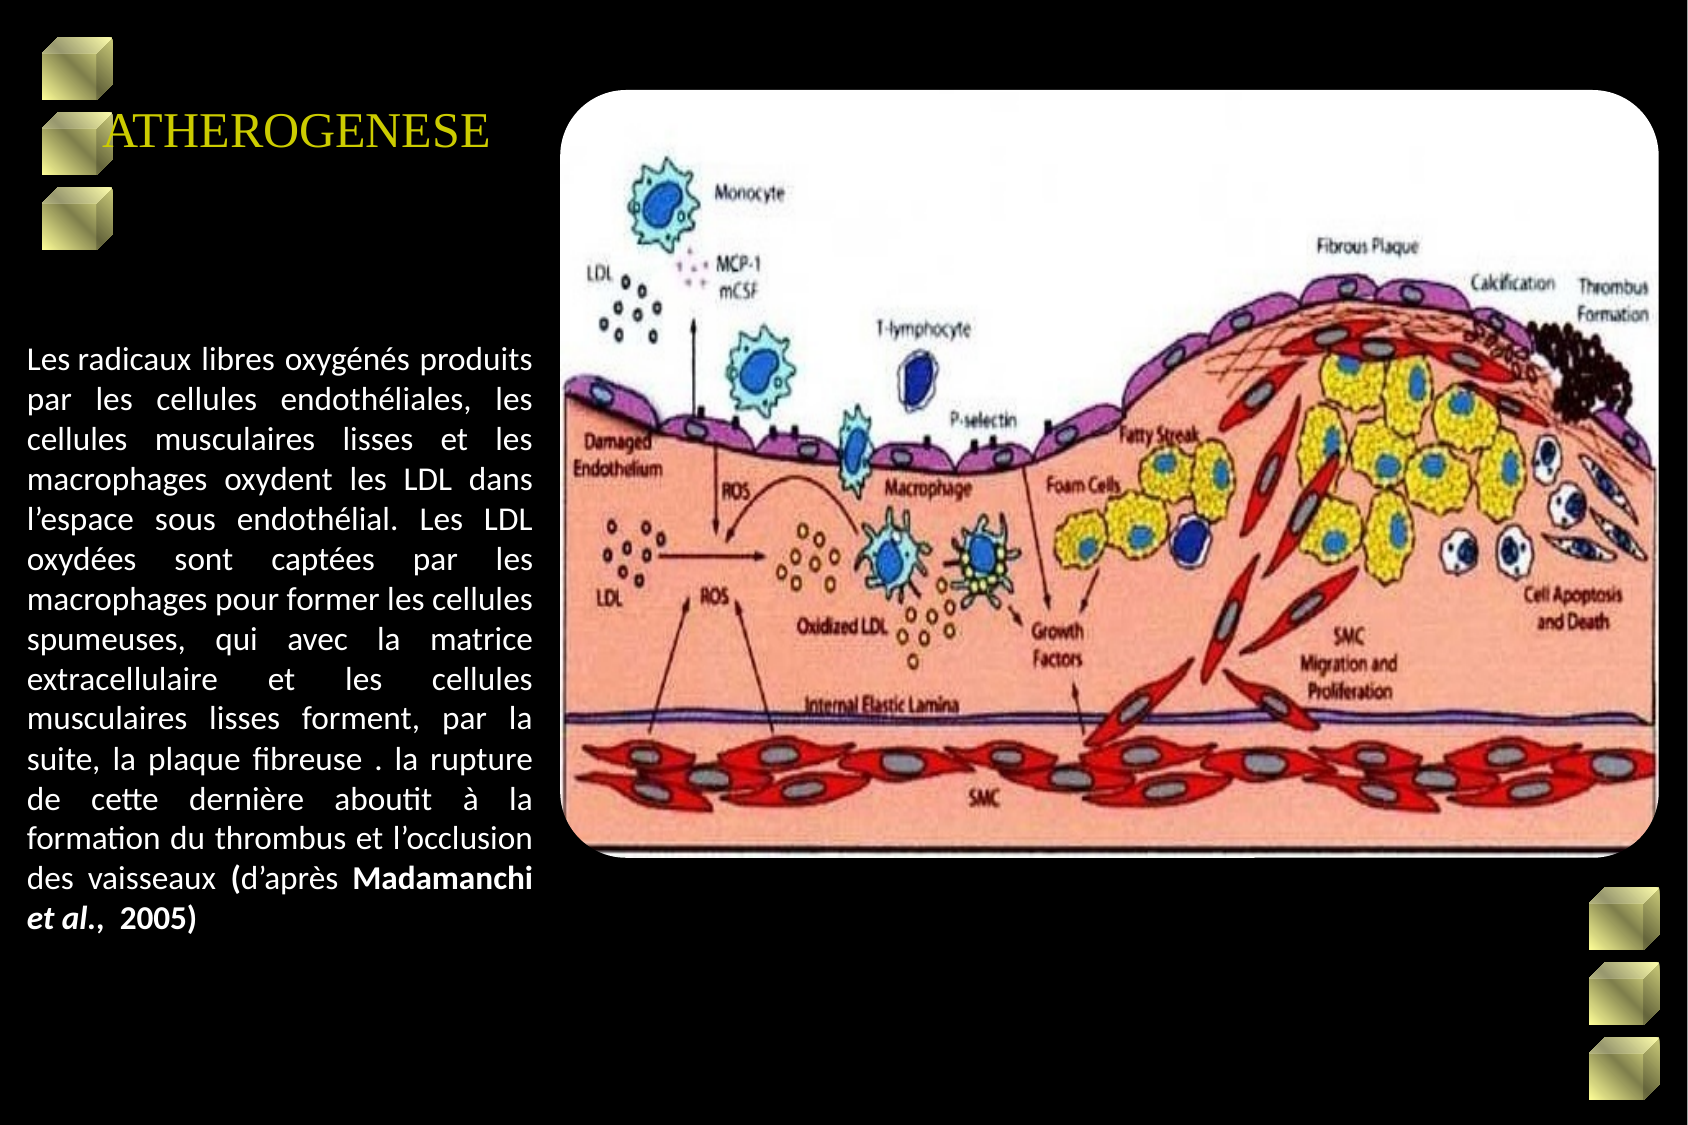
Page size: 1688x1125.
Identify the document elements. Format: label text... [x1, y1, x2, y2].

picture [559, 89, 1659, 858]
text_box Les radicaux libres oxygénés produits par les cellules endothéliales, les cellules musculaires lisses et les macrophages oxydent les LDL dans l’espace sous endothélial. Les LDL oxydées sont captées par les macrophages pour former les cellules spumeuses, qui avec la matrice extracellulaire et les cellules musculaires lisses forment, par la suite, la plaque fibreuse . la rupture de cette dernière aboutit à la formation du thrombus et l’occlusion des vaisseaux (d’après Madamanchi et al., 2005) [11, 329, 549, 974]
text_box ATHEROGENESE [87, 89, 558, 165]
